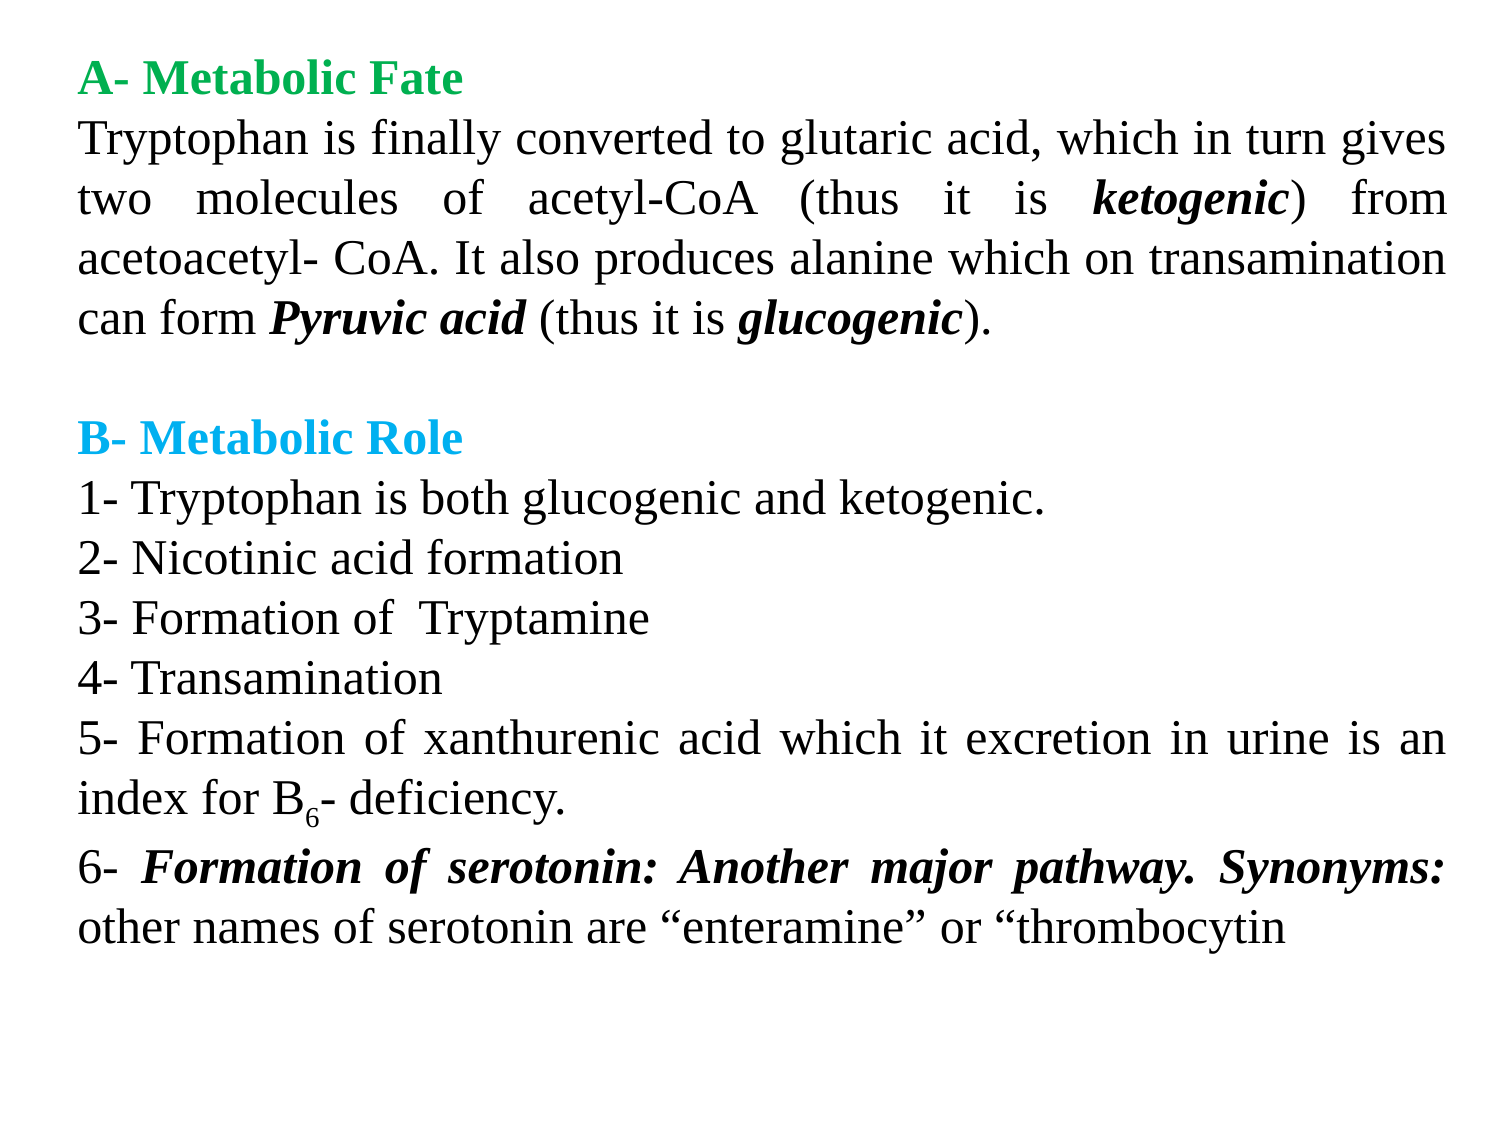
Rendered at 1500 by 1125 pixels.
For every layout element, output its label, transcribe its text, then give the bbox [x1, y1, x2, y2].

text_box A- Metabolic Fate Tryptophan is finally converted to glutaric acid, which in turn gives two molecules of acetyl-CoA (thus it is ketogenic) from acetoacetyl- CoA. It also produces alanine which on transamination can form Pyruvic acid (thus it is glucogenic). B- Metabolic Role 1- Tryptophan is both glucogenic and ketogenic. 2- Nicotinic acid formation 3- Formation of Tryptamine 4- Transamination 5- Formation of xanthurenic acid which it excretion in urine is an index for B6- deficiency. 6- Formation of serotonin: Another major pathway. Synonyms: other names of serotonin are “enteramine” or “thrombocytin [62, 37, 1463, 961]
